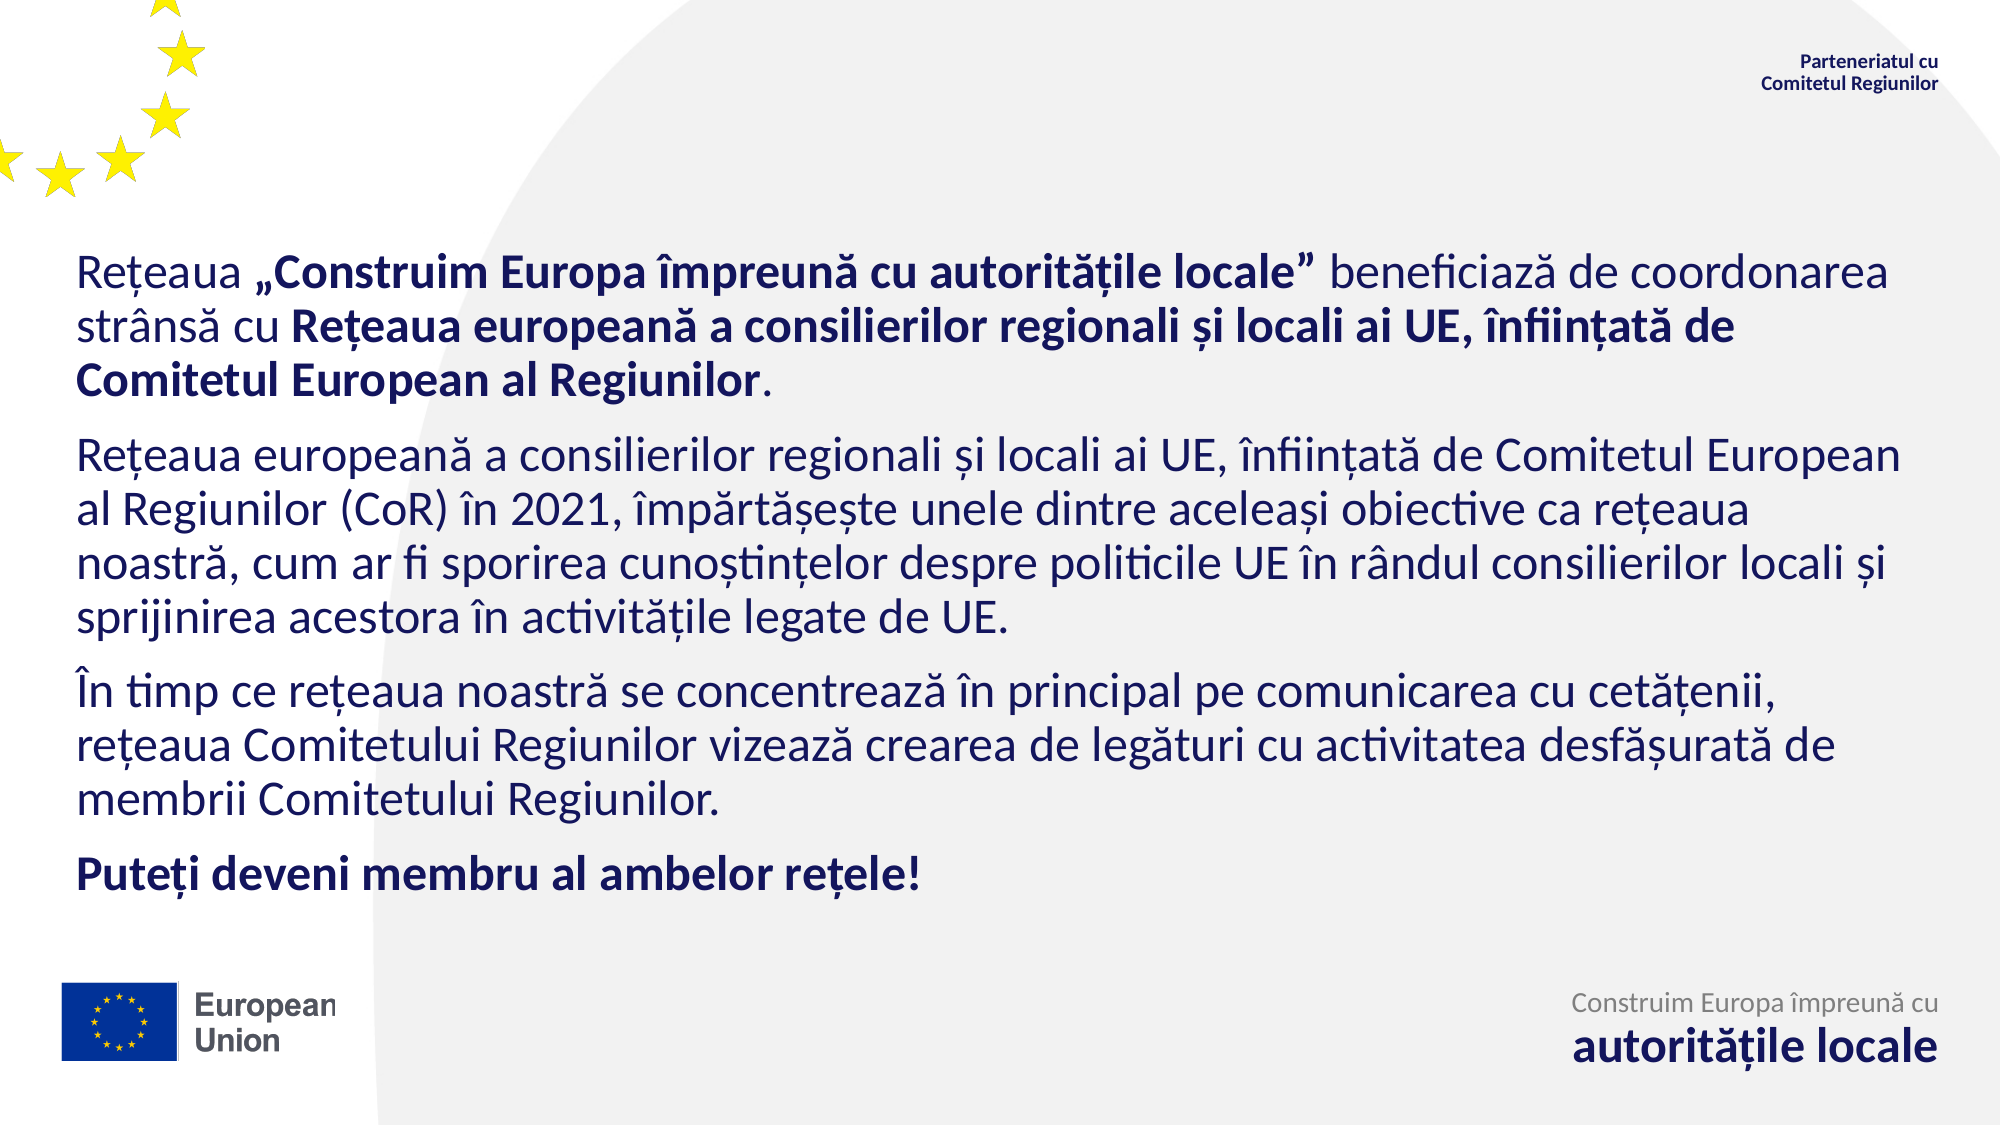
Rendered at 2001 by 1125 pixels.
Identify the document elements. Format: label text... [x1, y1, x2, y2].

list Construim Europa împreună cu autoritățile locale [1565, 987, 1940, 1093]
list Rețeaua „Construim Europa împreună cu autoritățile locale” beneficiază de coordonarea strânsă cu Rețeaua europeană a consilierilor regionali și locali ai UE, înființată de Comitetul European al Regiunilor. Rețeaua europeană a consilierilor regionali și locali ai UE, înființată de Comitetul European al Regiunilor (CoR) în 2021, împărtășește unele dintre aceleași obiective ca rețeaua noastră, cum ar fi sporirea cunoștințelor despre politicile UE în rândul consilierilor locali și sprijinirea acestora în activitățile legate de UE. În timp ce rețeaua noastră se concentrează în principal pe comunicarea cu cetățenii, rețeaua Comitetului Regiunilor vizează crearea de legături cu activitatea desfășurată de membrii Comitetului Regiunilor. Puteți deveni membru al ambelor rețele! [60, 237, 1940, 923]
picture [0, 0, 2000, 1125]
list Parteneriatul cu Comitetul Regiunilor [1650, 50, 1940, 197]
